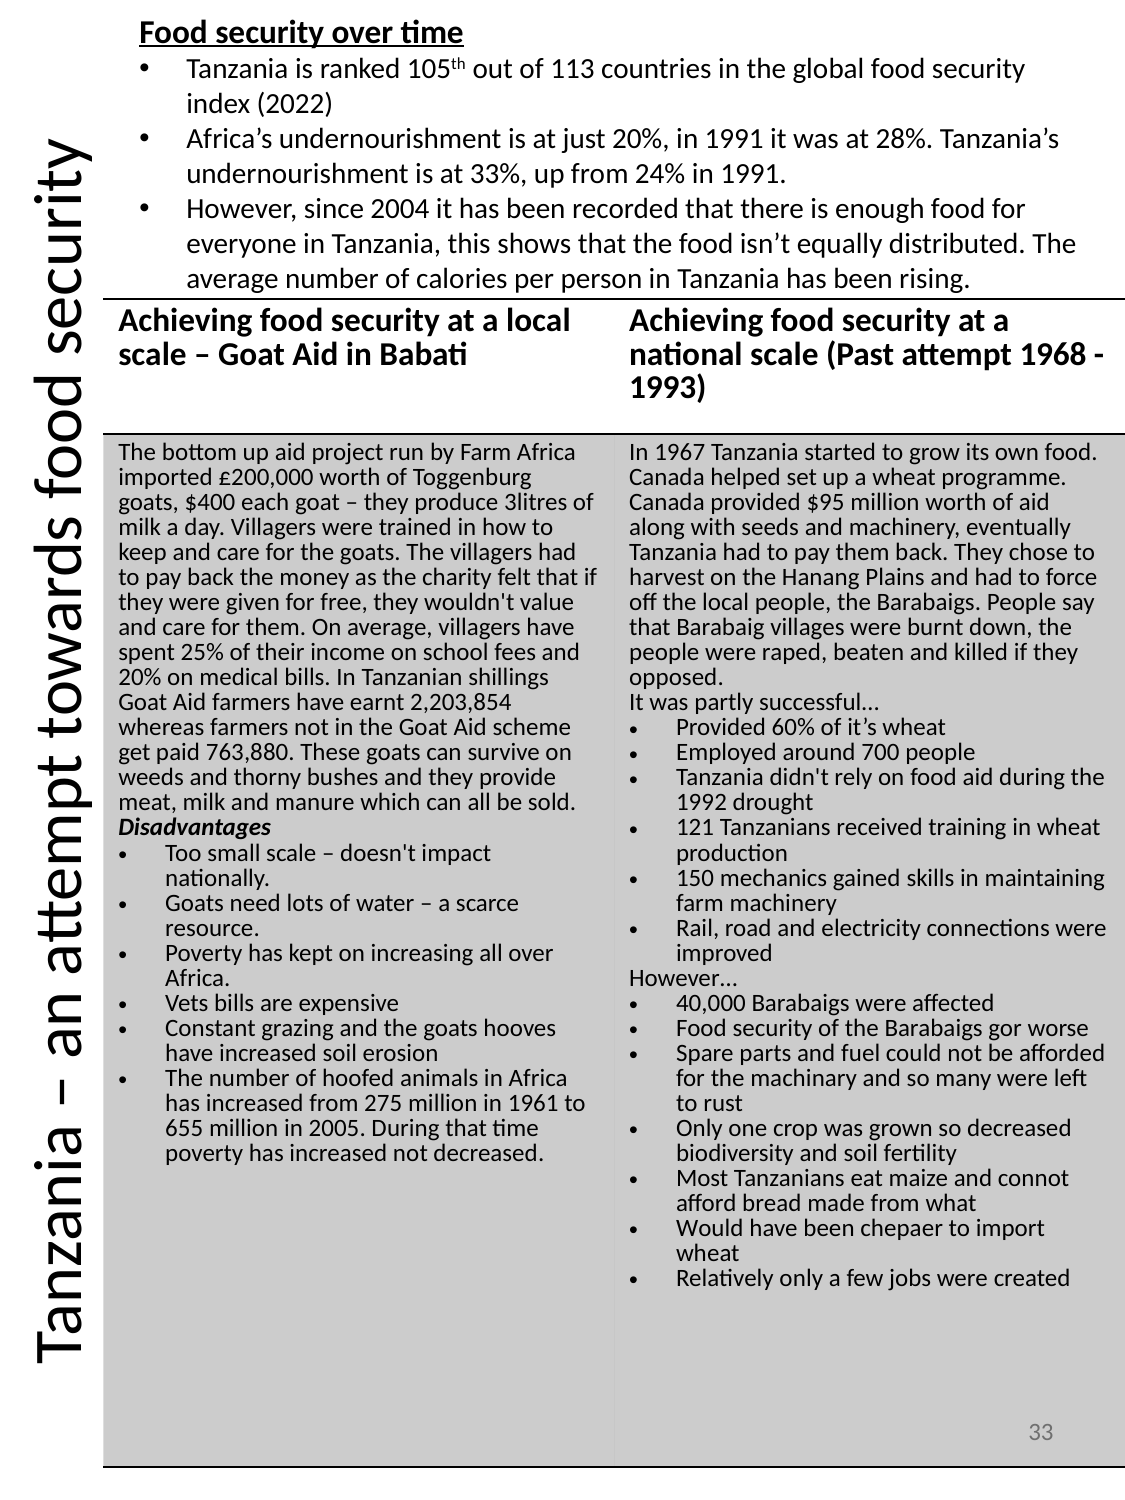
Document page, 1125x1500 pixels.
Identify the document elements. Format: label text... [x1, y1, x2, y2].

table_header Achieving food security at a local scale – Goat Aid in Babati [103, 300, 614, 433]
table_cell In 1967 Tanzania started to grow its own food. Canada helped set up a wheat programme. Canada provided $95 million worth of aid along with seeds and machinery, eventually Tanzania had to pay them back. They chose to harvest on the Hanang Plains and had to force off the local people, the Barabaigs. People say that Barabaig villages were burnt down, the people were raped, beaten and killed if they opposed. It was partly successful… Provided 60% of it’s wheat Employed around 700 people Tanzania didn't rely on food aid during the 1992 drought 121 Tanzanians received training in wheat production 150 mechanics gained skills in maintaining farm machinery Rail, road and electricity connections were improved However… 40,000 Barabaigs were affected Food security of the Barabaigs gor worse Spare parts and fuel could not be afforded for the machinary and so many were left to rust Only one crop was grown so decreased biodiversity and soil fertility Most Tanzanians eat maize and connot afford bread made from what Would have been chepaer to import wheat Relatively only a few jobs were created [614, 435, 1125, 1466]
table_cell The bottom up aid project run by Farm Africa imported £200,000 worth of Toggenburg goats, $400 each goat – they produce 3litres of milk a day. Villagers were trained in how to keep and care for the goats. The villagers had to pay back the money as the charity felt that if they were given for free, they wouldn't value and care for them. On average, villagers have spent 25% of their income on school fees and 20% on medical bills. In Tanzanian shillings Goat Aid farmers have earnt 2,203,854 whereas farmers not in the Goat Aid scheme get paid 763,880. These goats can survive on weeds and thorny bushes and they provide meat, milk and manure which can all be sold. Disadvantages Too small scale – doesn't impact nationally. Goats need lots of water – a scarce resource. Poverty has kept on increasing all over Africa. Vets bills are expensive Constant grazing and the goats hooves have increased soil erosion The number of hoofed animals in Africa has increased from 275 million in 1961 to 655 million in 2005. During that time poverty has increased not decreased. [103, 435, 614, 1466]
table_header Achieving food security at a national scale (Past attempt 1968 - 1993) [614, 300, 1125, 433]
text_box Food security over time Tanzania is ranked 105th out of 113 countries in the global food security index (2022) Africa’s undernourishment is at just 20%, in 1991 it was at 28%. Tanzania’s undernourishment is at 33%, up from 24% in 1991. However, since 2004 it has been recorded that there is enough food for everyone in Tanzania, this shows that the food isn’t equally distributed. The average number of calories per person in Tanzania has been rising. [124, 2, 1096, 298]
title Tanzania – an attempt towards food security [4, 25, 104, 1478]
slide_number 33 [806, 1390, 1069, 1471]
